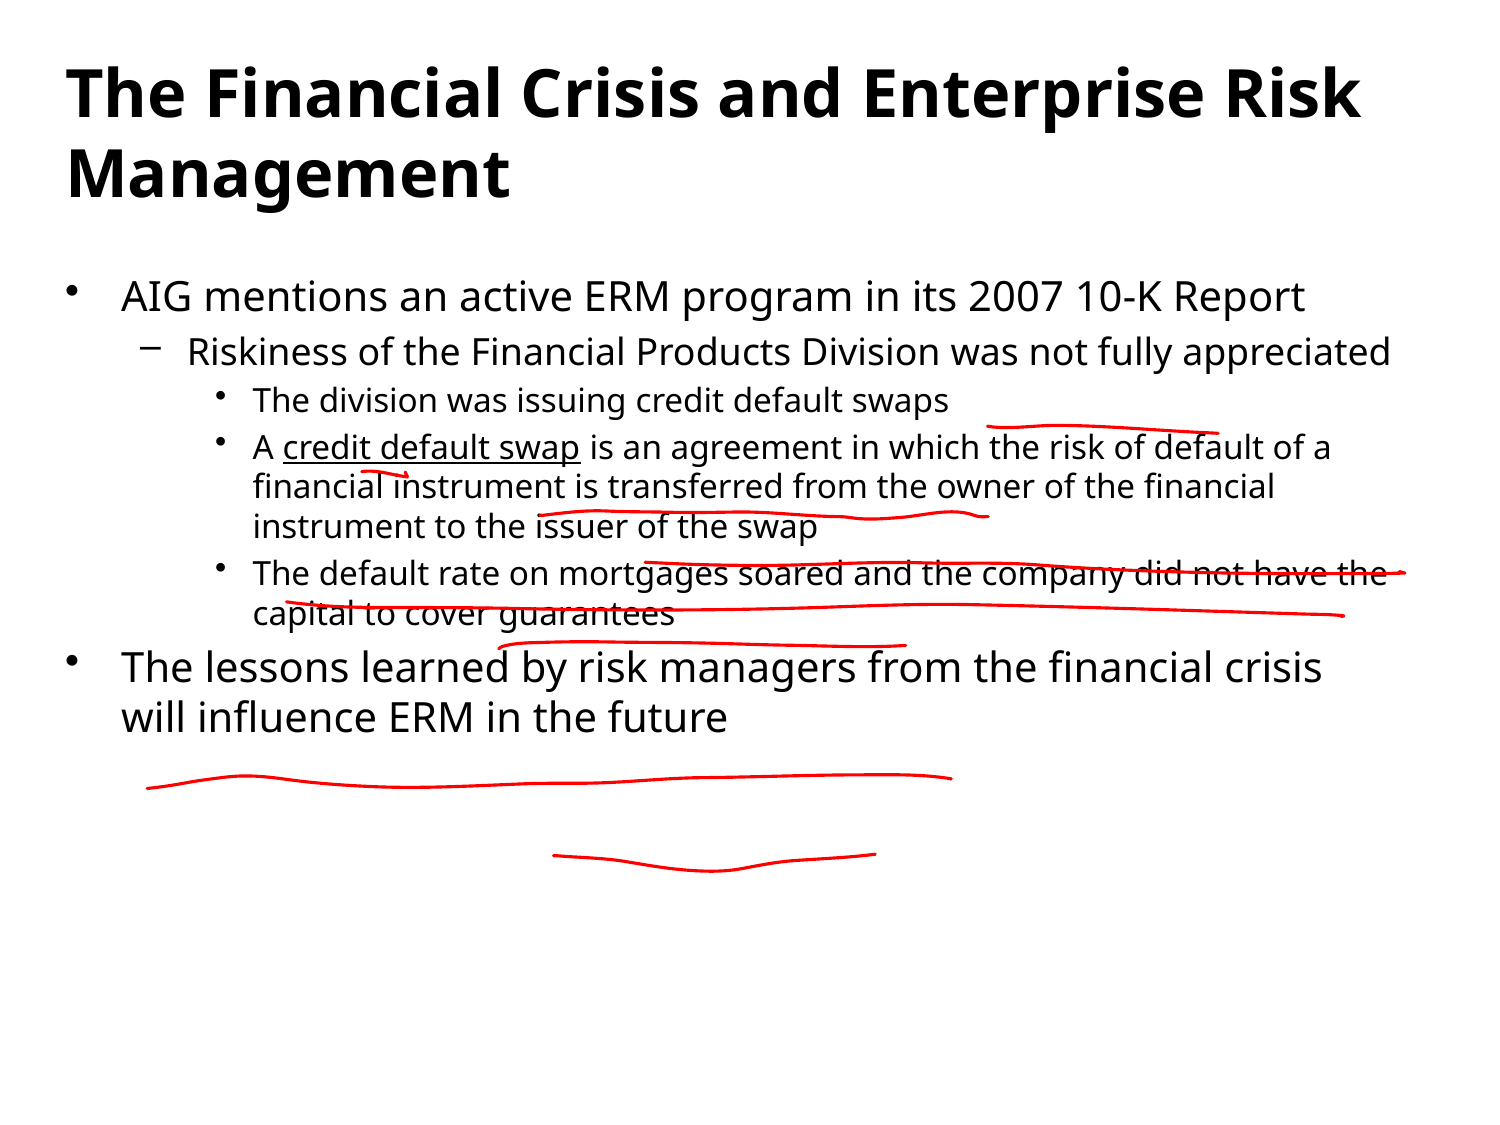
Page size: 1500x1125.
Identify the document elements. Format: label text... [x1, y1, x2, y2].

title The Financial Crisis and Enterprise Risk Management [50, 49, 1463, 213]
list AIG mentions an active ERM program in its 2007 10-K Report Riskiness of the Financial Products Division was not fully appreciated The division was issuing credit default swaps A credit default swap is an agreement in which the risk of default of a financial instrument is transferred from the owner of the financial instrument to the issuer of the swap The default rate on mortgages soared and the company did not have the capital to cover guarantees The lessons learned by risk managers from the financial crisis will influence ERM in the future [50, 262, 1411, 1013]
